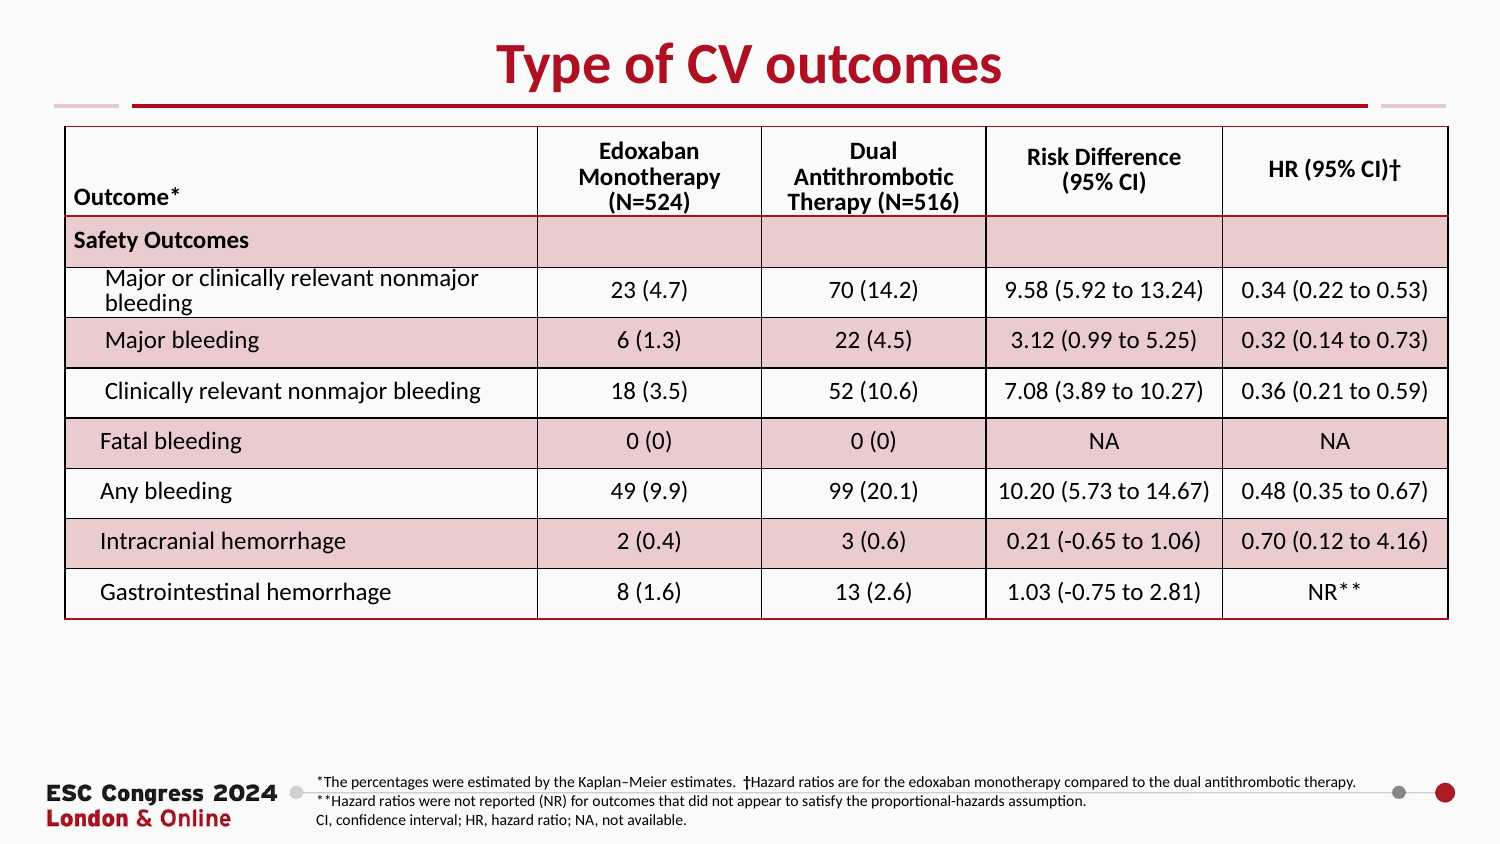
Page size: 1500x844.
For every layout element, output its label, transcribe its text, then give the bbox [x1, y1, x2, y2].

table_cell 52 (10.6) [762, 369, 985, 417]
table_cell 0.34 (0.22 to 0.53) [1223, 268, 1447, 317]
table_cell Major or clinically relevant nonmajor bleeding [66, 268, 537, 317]
table_header Dual Antithrombotic Therapy (N=516) [762, 127, 985, 215]
table_cell [987, 217, 1222, 267]
table_cell Fatal bleeding [66, 419, 537, 468]
table_cell 6 (1.3) [538, 318, 761, 367]
table_cell Any bleeding [66, 469, 537, 518]
picture [0, 0, 1500, 844]
table_cell Gastrointestinal hemorrhage [66, 569, 537, 618]
table_cell 18 (3.5) [538, 369, 761, 417]
table_cell 3 (0.6) [762, 519, 985, 568]
table_cell [762, 217, 985, 267]
table_cell 7.08 (3.89 to 10.27) [987, 369, 1222, 417]
table_cell Major bleeding [66, 318, 537, 367]
table_cell 22 (4.5) [762, 318, 985, 367]
table_header Risk Difference (95% CI) [987, 127, 1222, 215]
table_cell [1223, 217, 1447, 267]
table_cell 0.21 (-0.65 to 1.06) [987, 519, 1222, 568]
table_cell 0.36 (0.21 to 0.59) [1223, 369, 1447, 417]
table_cell NA [987, 419, 1222, 468]
table_cell 99 (20.1) [762, 469, 985, 518]
table_cell 9.58 (5.92 to 13.24) [987, 268, 1222, 317]
table_cell NA [1223, 419, 1447, 468]
table_cell Clinically relevant nonmajor bleeding [66, 369, 537, 417]
table_cell 8 (1.6) [538, 569, 761, 618]
table_header HR (95% CI)† [1223, 127, 1447, 215]
table_header Edoxaban Monotherapy (N=524) [538, 127, 761, 215]
table_cell 49 (9.9) [538, 469, 761, 518]
table_cell 2 (0.4) [538, 519, 761, 568]
table_cell Safety Outcomes [66, 217, 537, 267]
table_cell 3.12 (0.99 to 5.25) [987, 318, 1222, 367]
table_cell 0.48 (0.35 to 0.67) [1223, 469, 1447, 518]
table_cell 13 (2.6) [762, 569, 985, 618]
list Type of CV outcomes [53, 29, 1447, 101]
table_cell [538, 217, 761, 267]
table_cell NR** [1223, 569, 1447, 618]
table_cell Intracranial hemorrhage [66, 519, 537, 568]
table_cell 0 (0) [538, 419, 761, 468]
table_cell 70 (14.2) [762, 268, 985, 317]
table_cell 0 (0) [762, 419, 985, 468]
text_box *The percentages were estimated by the Kaplan–Meier estimates. †Hazard ratios are for the edoxaban monotherapy compared to the dual antithrombotic therapy. **Hazard ratios were not reported (NR) for outcomes that did not appear to satisfy the proportional-hazards assumption. CI, confidence interval; HR, hazard ratio; NA, not available. [301, 764, 1412, 836]
table_header Outcome* [66, 127, 537, 215]
table_cell 0.70 (0.12 to 4.16) [1223, 519, 1447, 568]
table_cell 23 (4.7) [538, 268, 761, 317]
table_cell 0.32 (0.14 to 0.73) [1223, 318, 1447, 367]
table_cell 1.03 (-0.75 to 2.81) [987, 569, 1222, 618]
table_cell 10.20 (5.73 to 14.67) [987, 469, 1222, 518]
